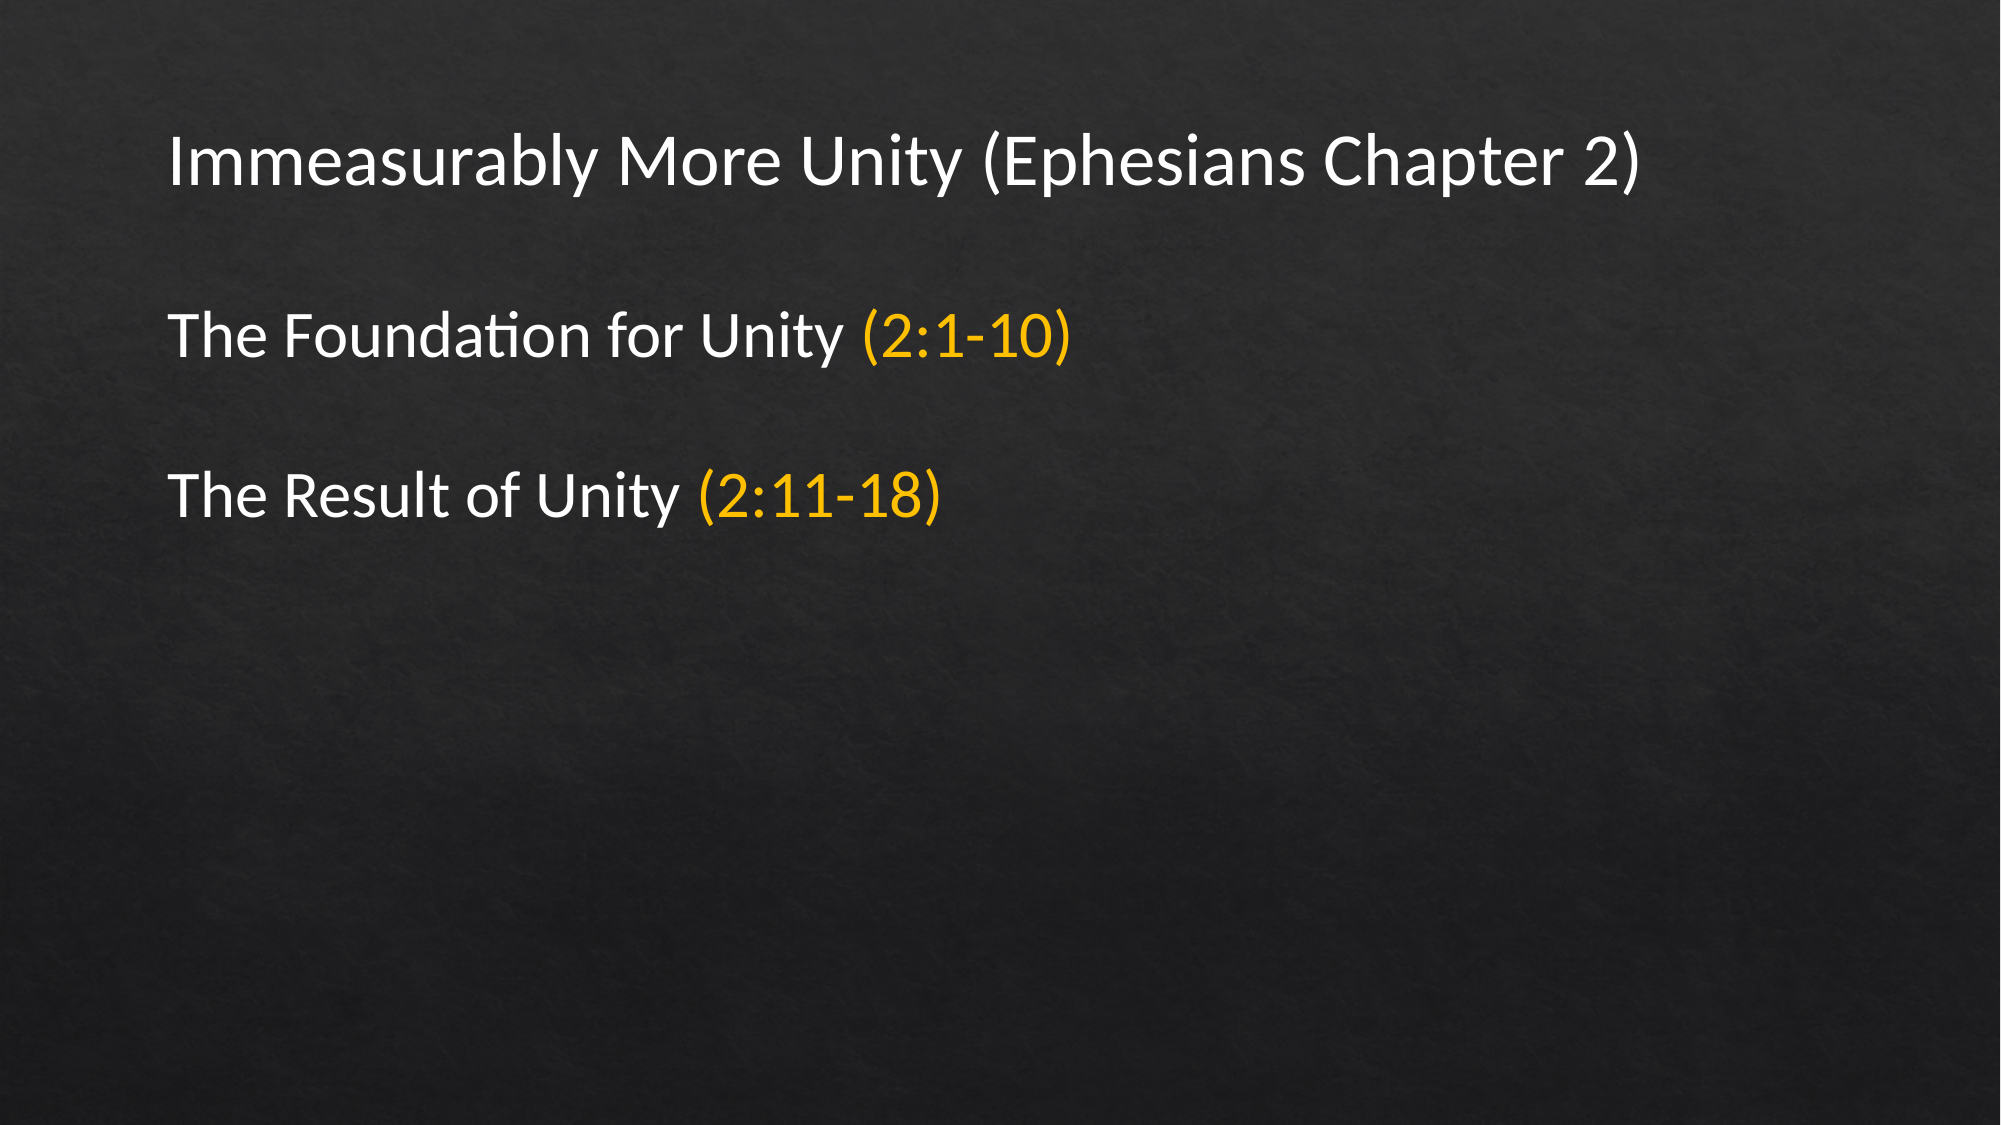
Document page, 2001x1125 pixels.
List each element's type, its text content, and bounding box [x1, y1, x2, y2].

text_box Immeasurably More Unity (Ephesians Chapter 2) The Foundation for Unity (2:1-10) The Result of Unity (2:11-18) [153, 103, 1888, 618]
